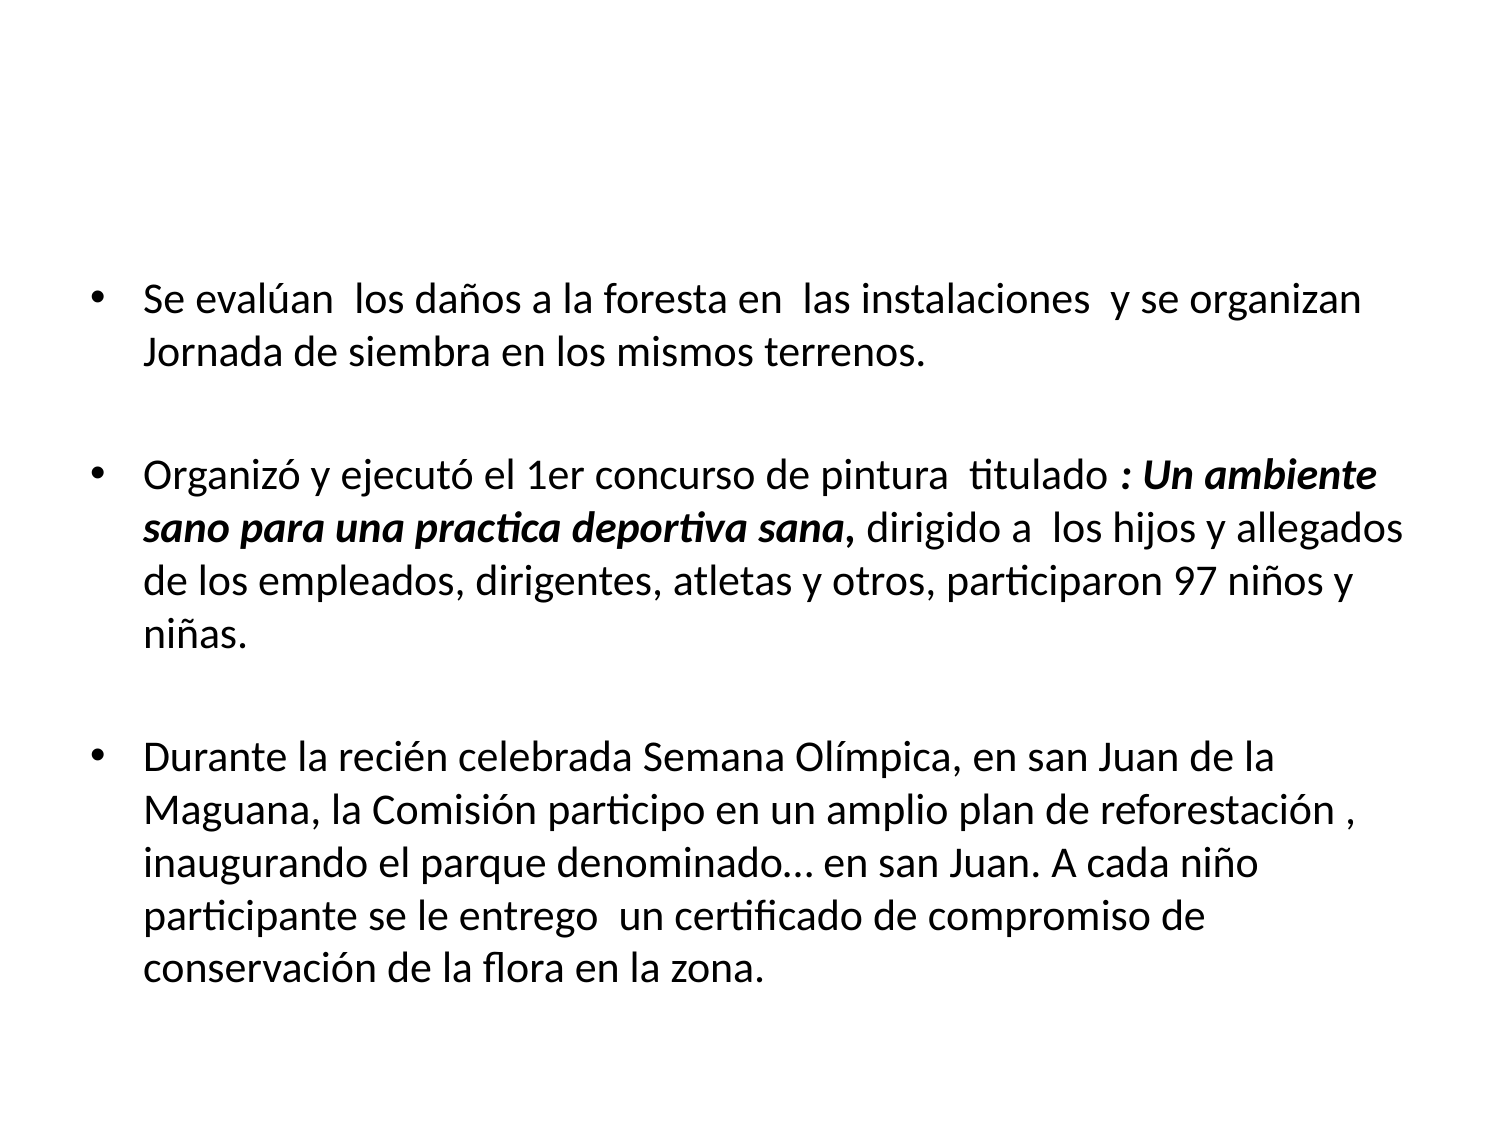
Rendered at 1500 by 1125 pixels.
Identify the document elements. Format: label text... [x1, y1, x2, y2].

list Se evalúan los daños a la foresta en las instalaciones y se organizan Jornada de siembra en los mismos terrenos. Organizó y ejecutó el 1er concurso de pintura titulado : Un ambiente sano para una practica deportiva sana, dirigido a los hijos y allegados de los empleados, dirigentes, atletas y otros, participaron 97 niños y niñas. Durante la recién celebrada Semana Olímpica, en san Juan de la Maguana, la Comisión participo en un amplio plan de reforestación , inaugurando el parque denominado… en san Juan. A cada niño participante se le entrego un certificado de compromiso de conservación de la flora en la zona. [75, 262, 1425, 1005]
